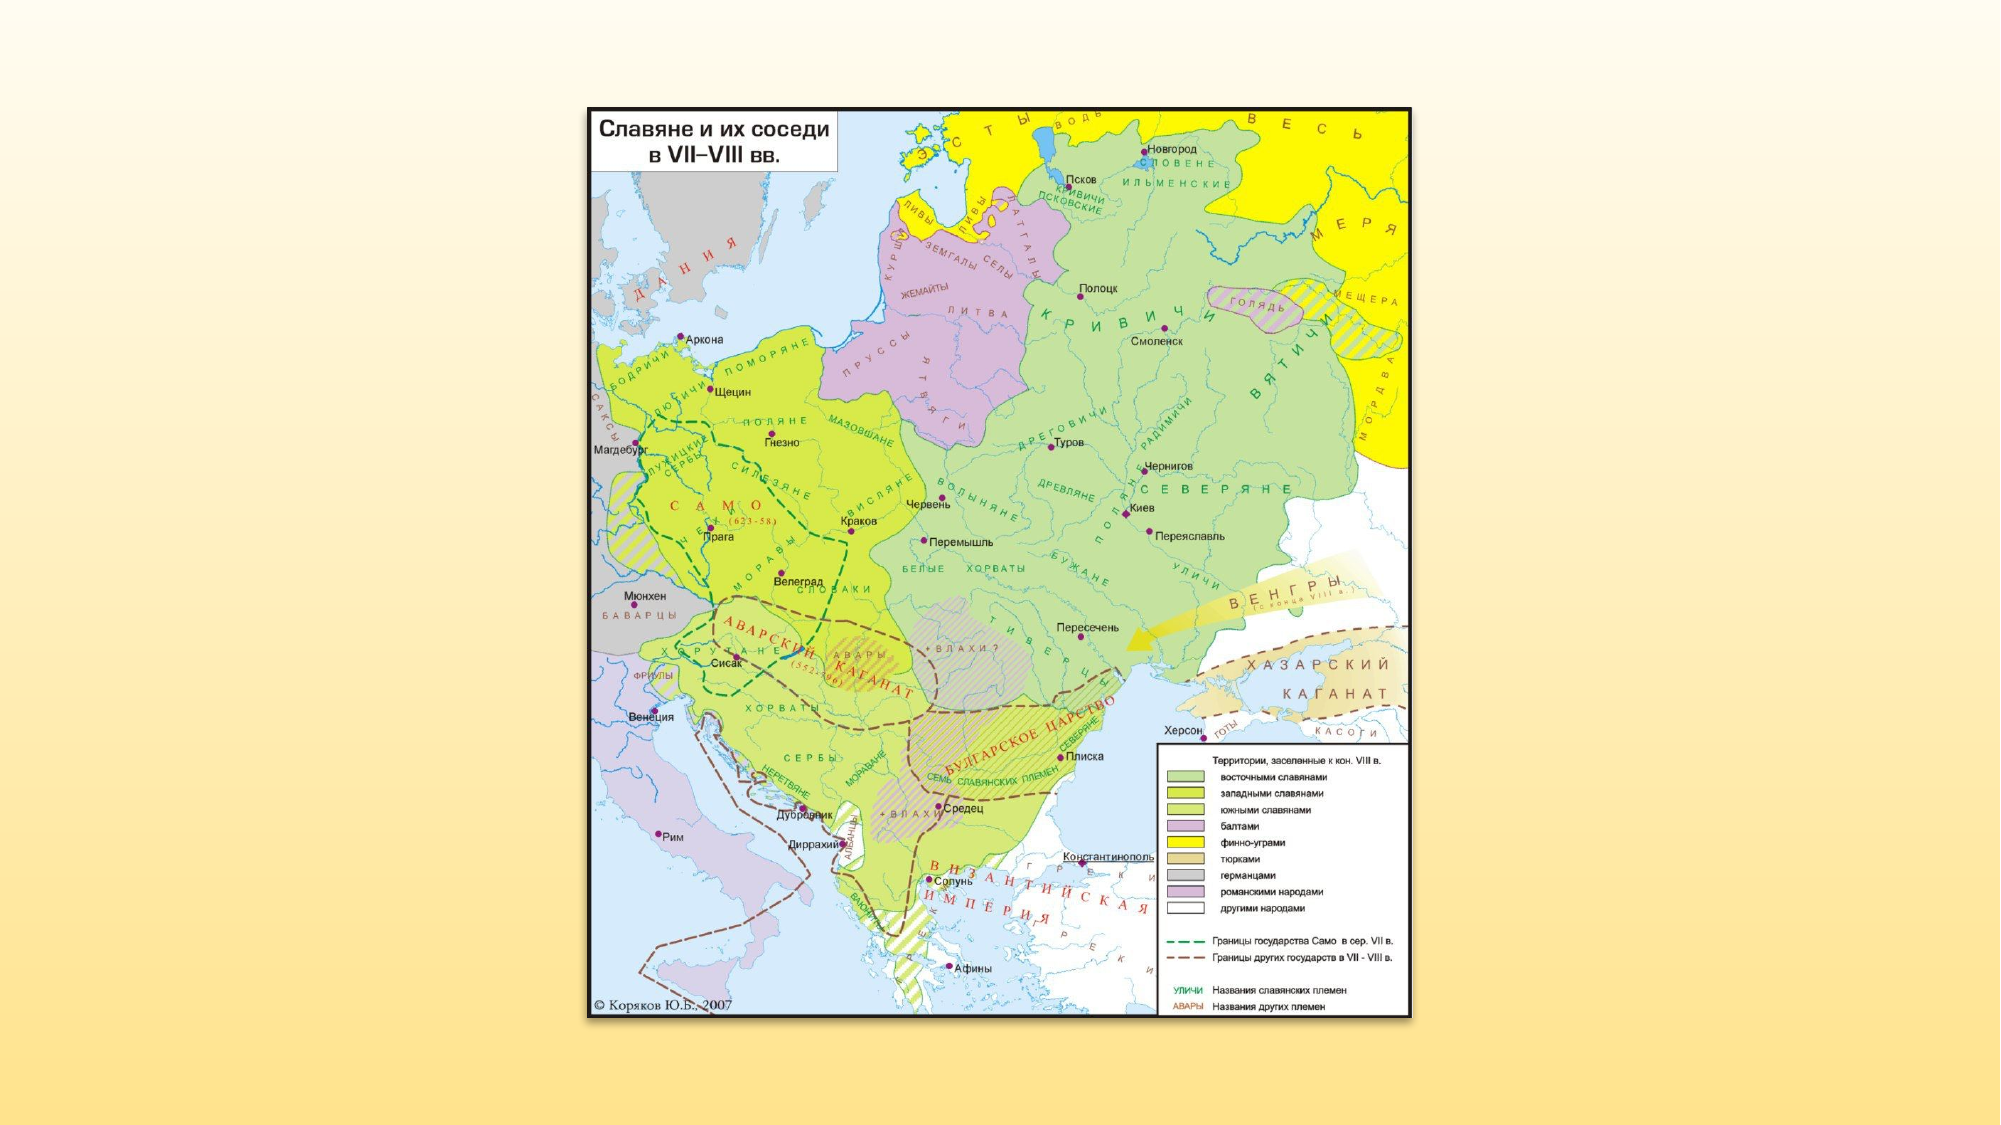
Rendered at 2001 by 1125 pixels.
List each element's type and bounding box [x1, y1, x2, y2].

picture [587, 107, 1413, 1018]
